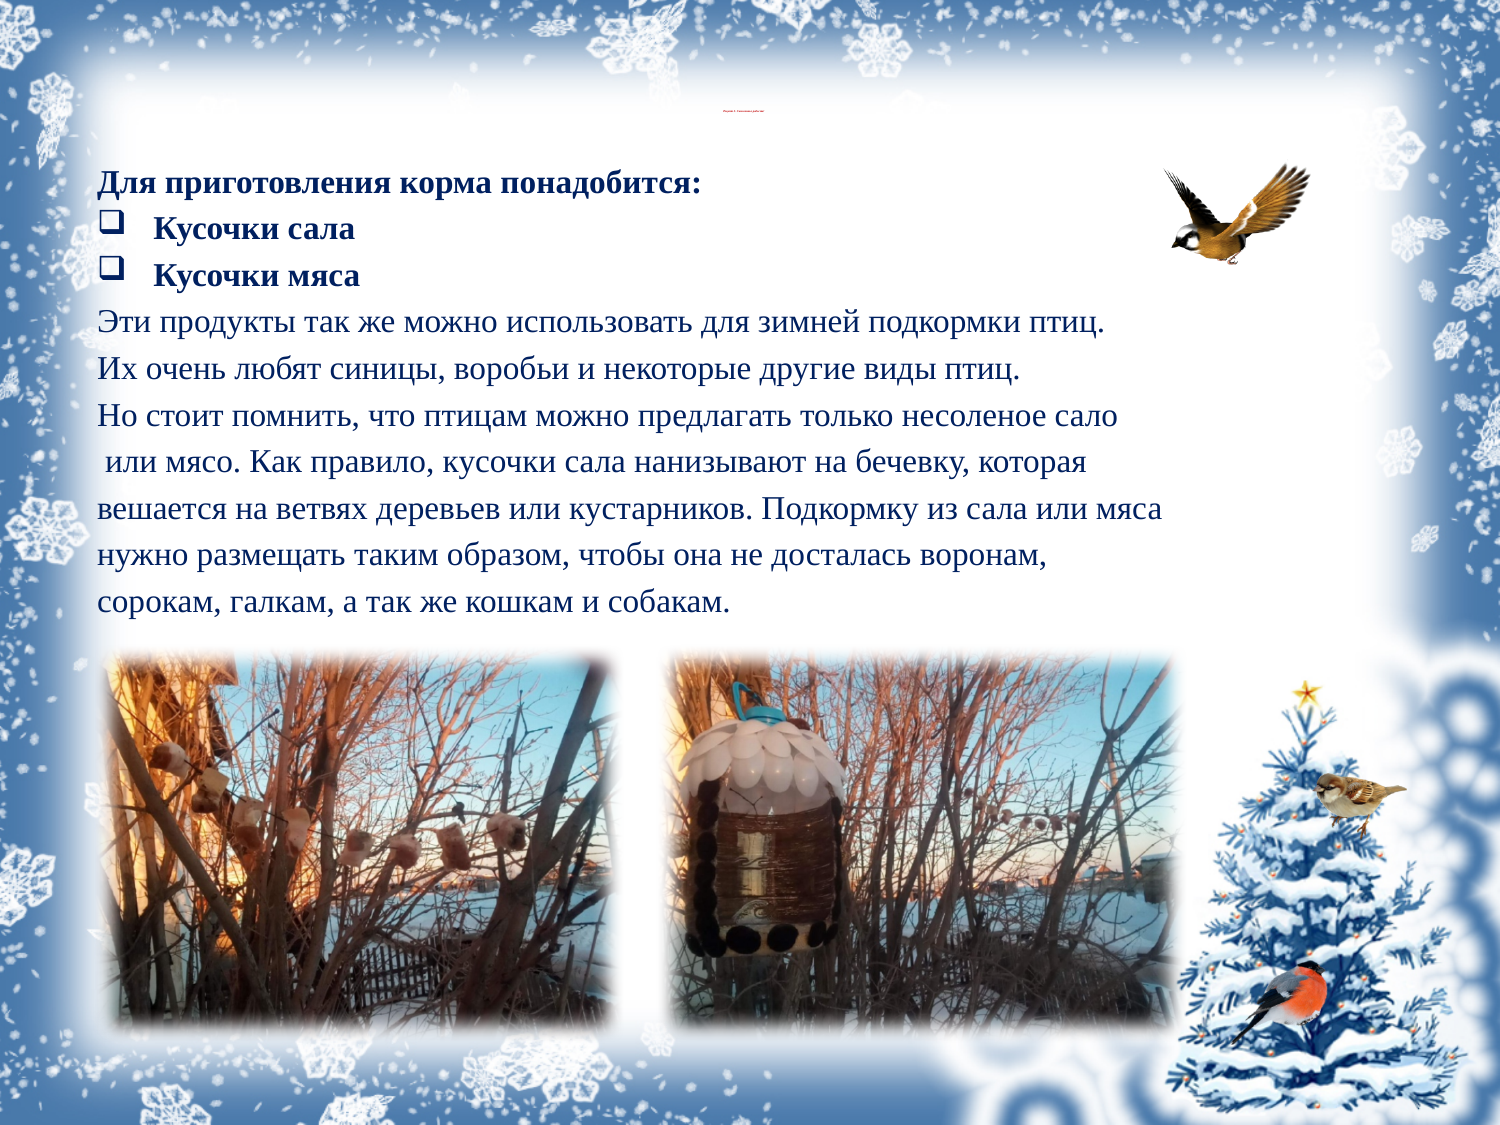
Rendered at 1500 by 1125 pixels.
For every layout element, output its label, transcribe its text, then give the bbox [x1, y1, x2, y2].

picture [0, 0, 1500, 1125]
title Рецепт 3. Синичкина радость! [70, 70, 1418, 153]
list Для приготовления корма понадобится: Кусочки сала Кусочки мяса Эти продукты так же можно использовать для зимней подкормки птиц. Их очень любят синицы, воробьи и некоторые другие виды птиц. Но стоит помнить, что птицам можно предлагать только несоленое сало или мясо. Как правило, кусочки сала нанизывают на бечевку, которая вешается на ветвях деревьев или кустарников. Подкормку из сала или мяса нужно размещать таким образом, чтобы она не досталась воронам, сорокам, галкам, а так же кошкам и собакам. [82, 152, 1196, 868]
